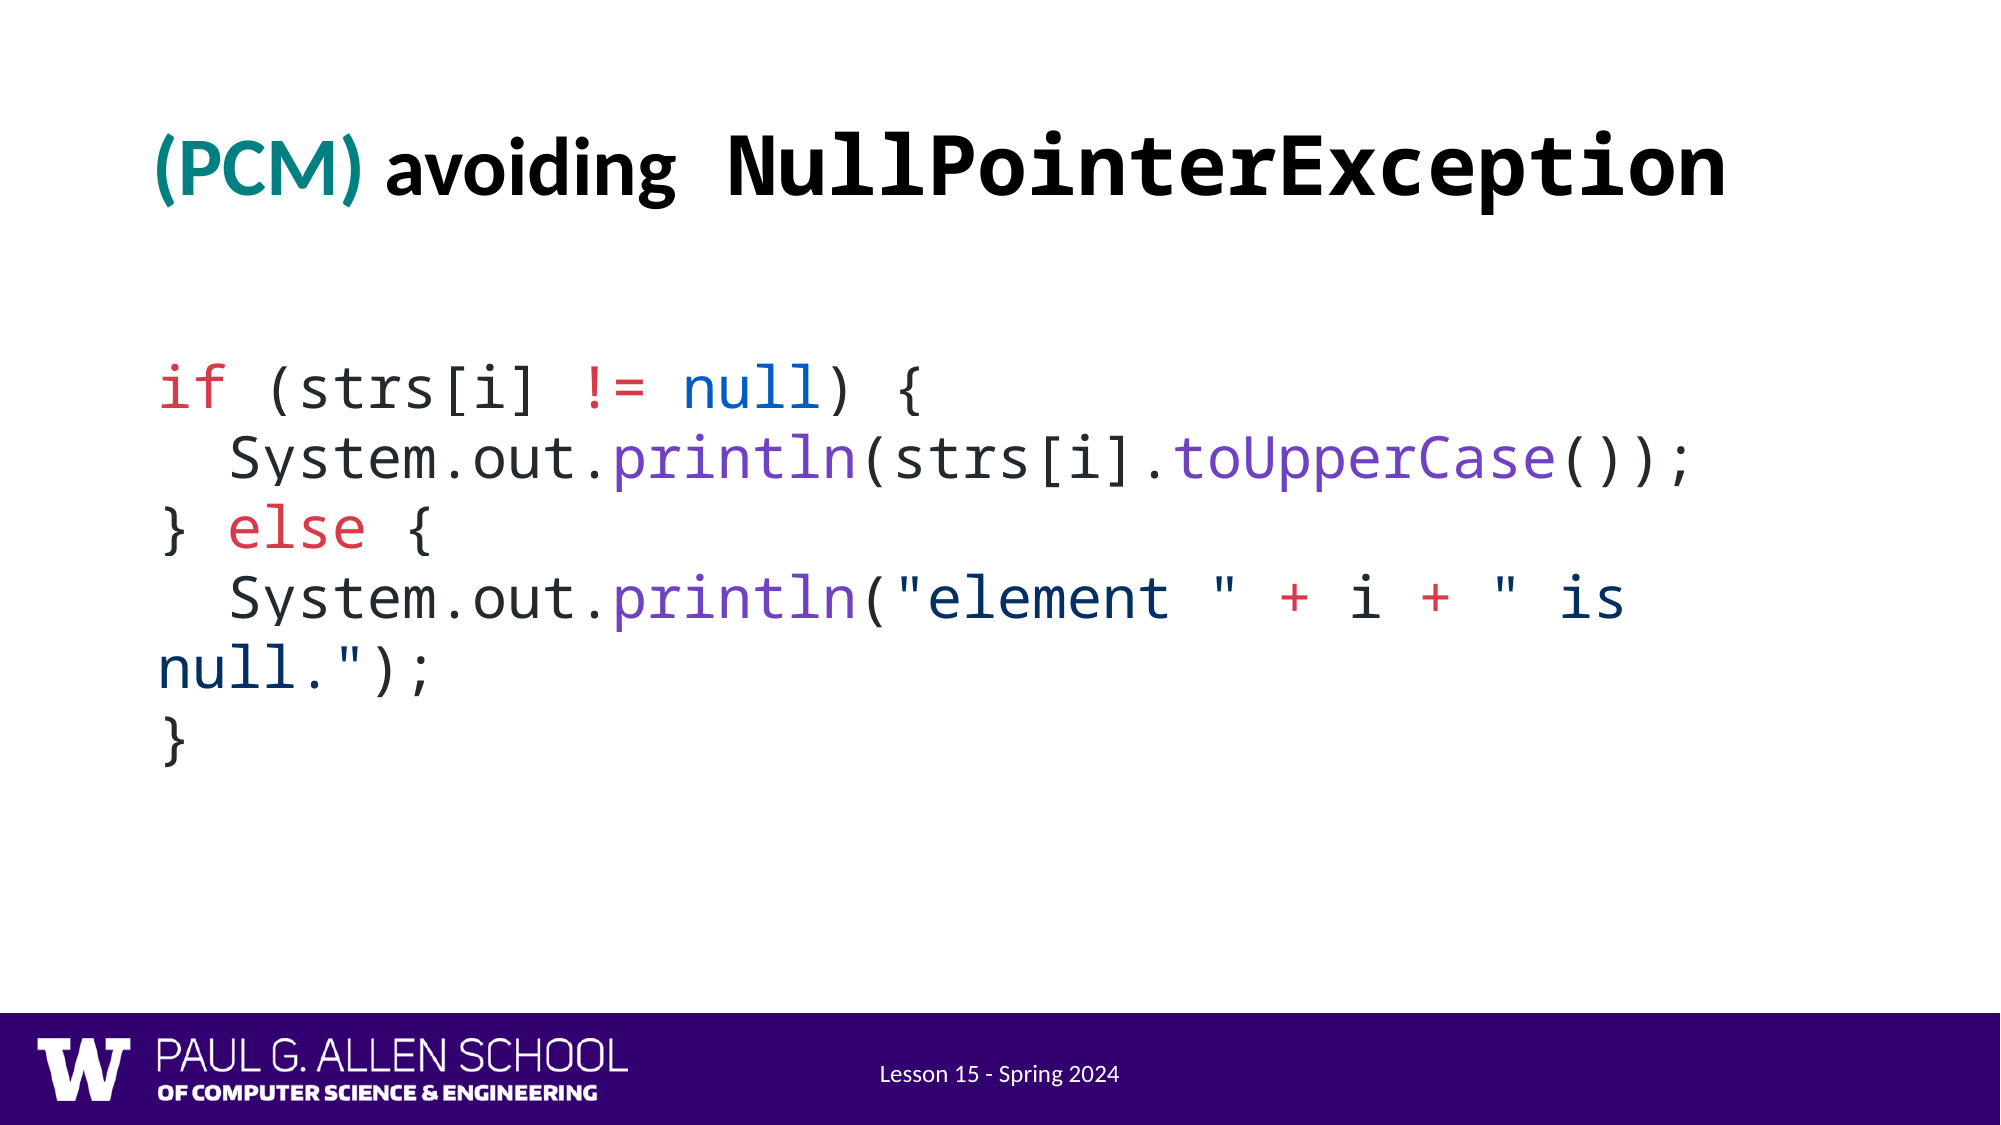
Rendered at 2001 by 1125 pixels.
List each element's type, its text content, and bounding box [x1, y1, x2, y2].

picture [0, 1013, 2000, 1125]
footer Lesson 15 - Spring 2024 [662, 1042, 1338, 1103]
text_box if (strs[i] != null) { System.out.println(strs[i].toUpperCase()); } else { System.out.println("element " + i + " is null."); } [143, 342, 1837, 778]
title (PCM) avoiding NullPointerException [137, 59, 1863, 278]
